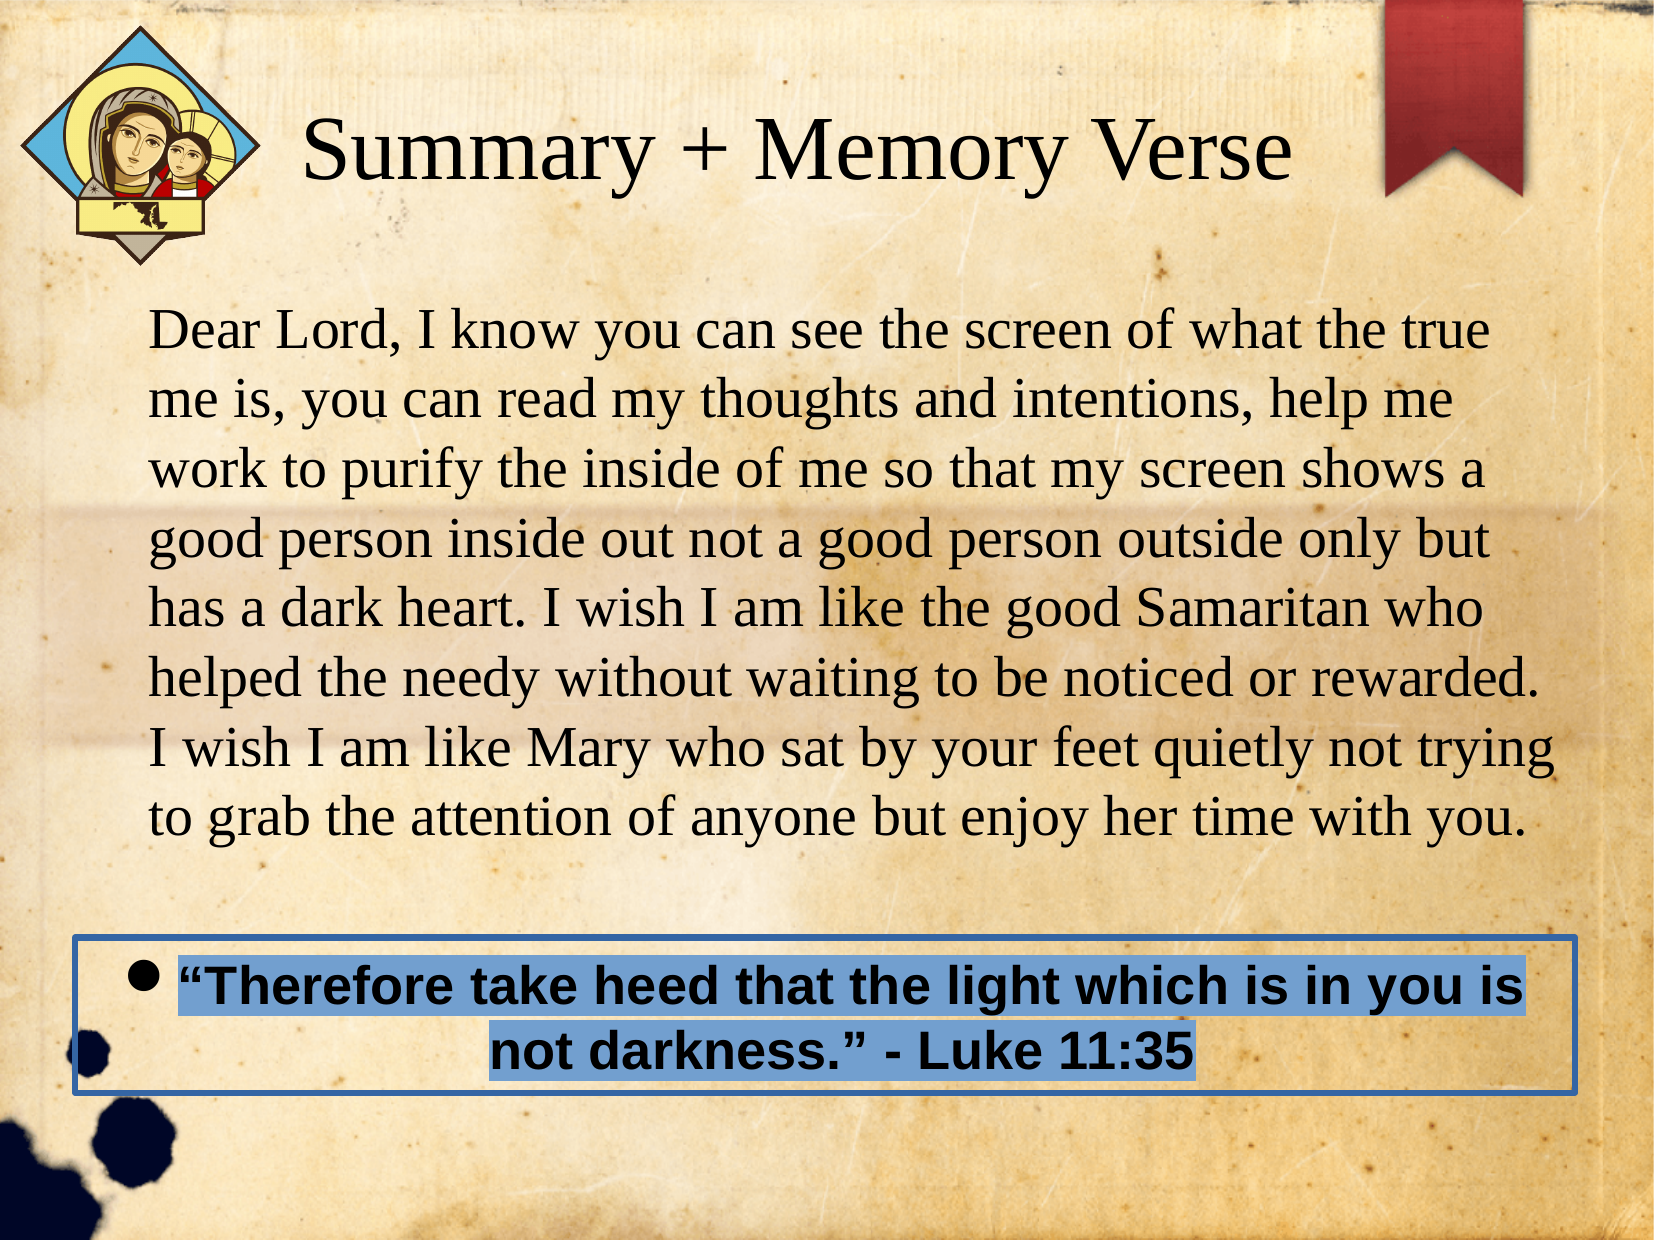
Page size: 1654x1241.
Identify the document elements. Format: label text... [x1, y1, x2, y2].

list Dear Lord, I know you can see the screen of what the true me is, you can read my thoughts and intentions, help me work to purify the inside of me so that my screen shows a good person inside out not a good person outside only but has a dark heart. I wish I am like the good Samaritan who helped the needy without waiting to be noticed or rewarded. I wish I am like Mary who sat by your feet quietly not trying to grab the attention of anyone but enjoy her time with you. [82, 290, 1575, 900]
title Summary + Memory Verse [300, 49, 1347, 237]
text_box “Therefore take heed that the light which is in you is not darkness.” - Luke 11:35 [74, 937, 1575, 1093]
picture [0, 0, 1654, 1240]
